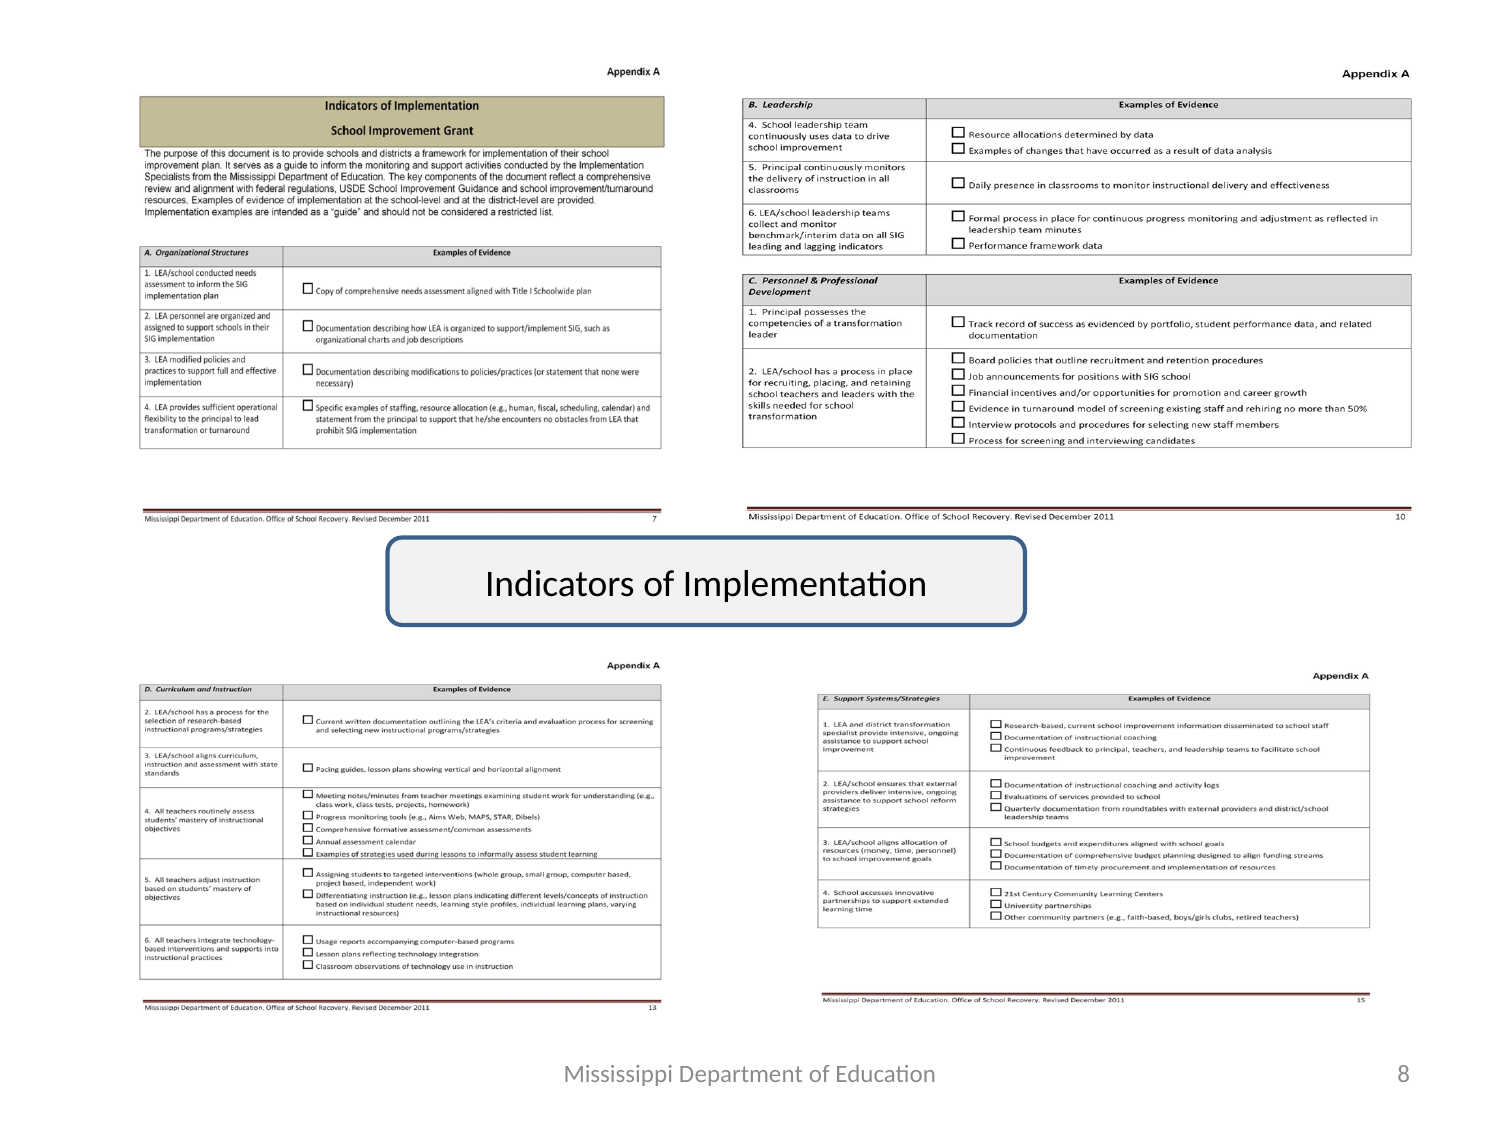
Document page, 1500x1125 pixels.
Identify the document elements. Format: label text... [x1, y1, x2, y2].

slide_number 8 [1074, 1042, 1425, 1103]
text_box Indicators of Implementation [385, 560, 1028, 628]
picture [87, 637, 713, 1034]
footer Mississippi Department of Education [512, 1042, 988, 1103]
picture [87, 35, 1479, 554]
picture [762, 649, 1426, 1026]
